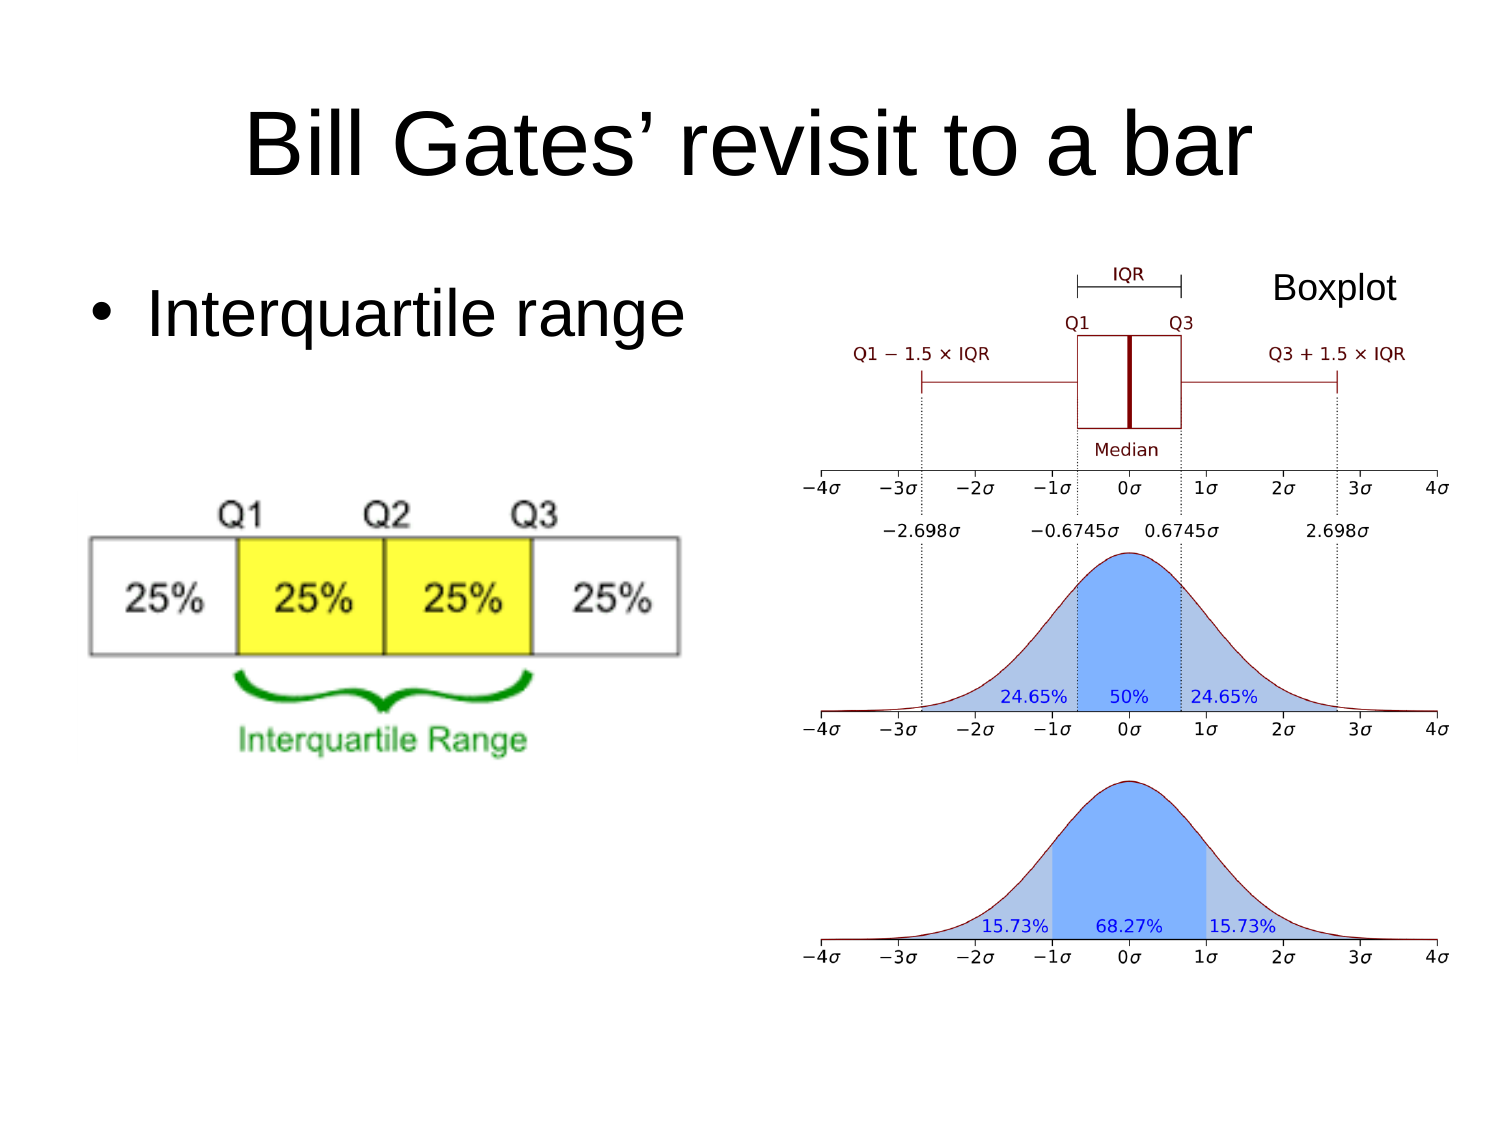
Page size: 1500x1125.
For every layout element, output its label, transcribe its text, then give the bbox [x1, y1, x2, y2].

title Bill Gates’ revisit to a bar [75, 45, 1425, 233]
picture [796, 255, 1459, 977]
picture [76, 491, 695, 764]
list Interquartile range [75, 262, 1425, 1005]
